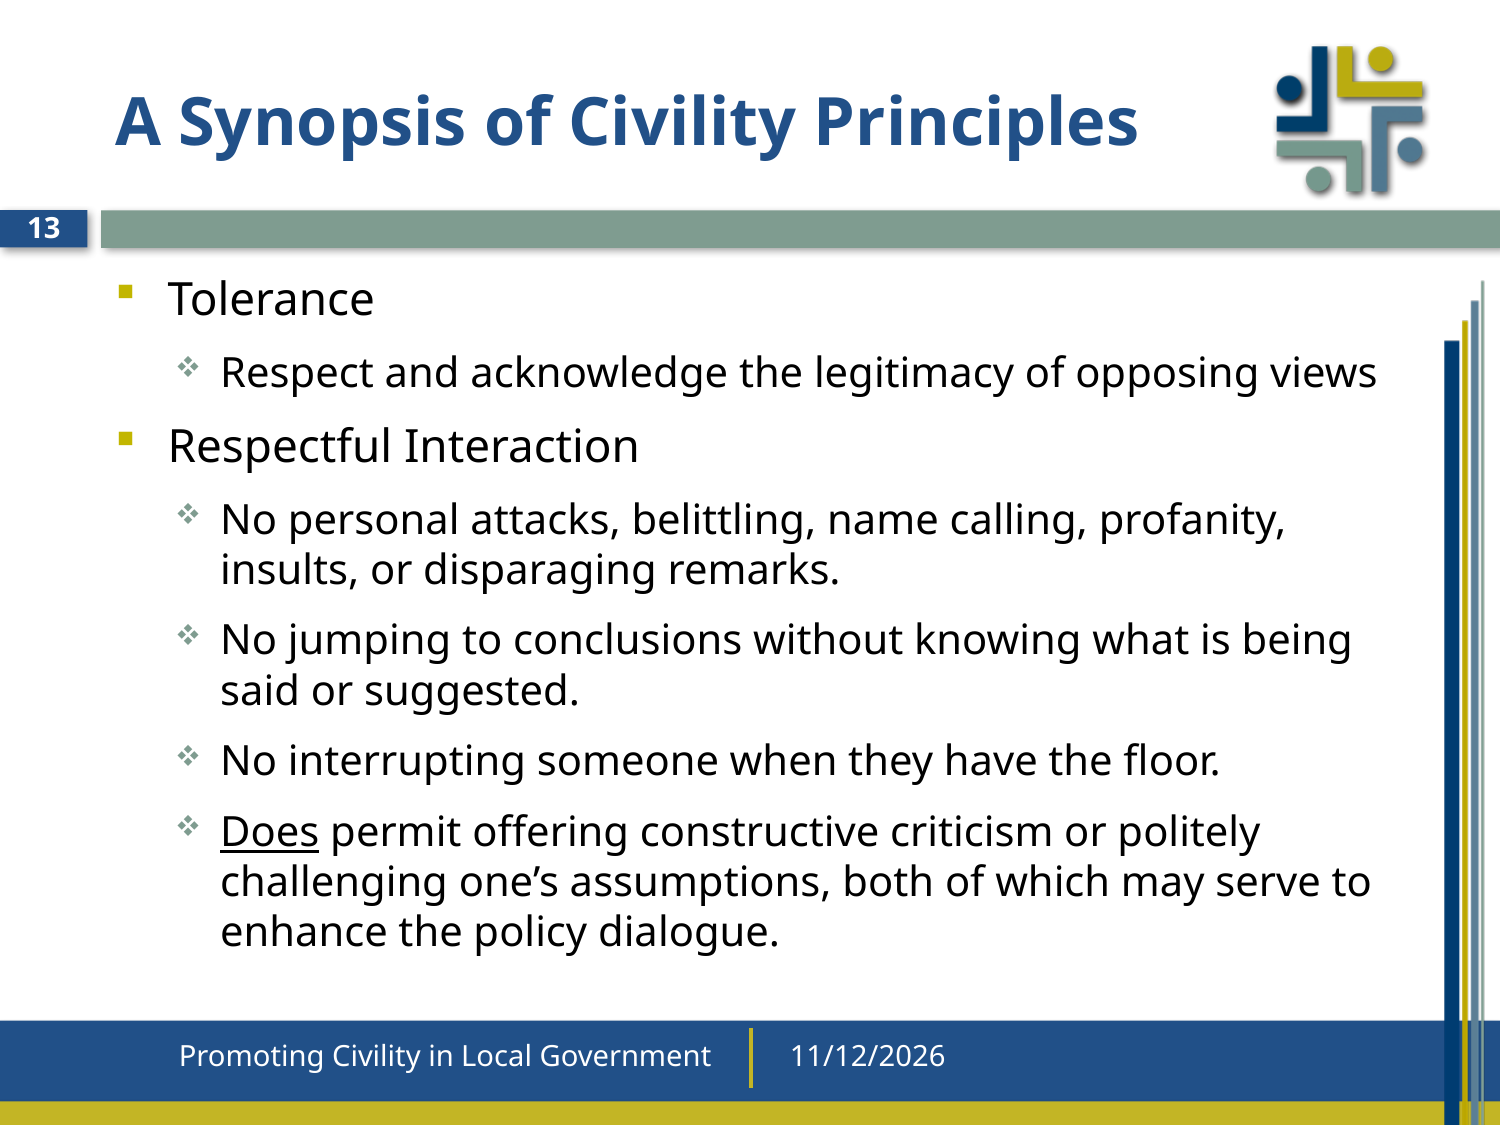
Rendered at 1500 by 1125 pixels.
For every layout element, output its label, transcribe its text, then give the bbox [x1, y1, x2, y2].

footer Promoting Civility in Local Government [99, 1027, 727, 1088]
title A Synopsis of Civility Principles [100, 37, 1275, 200]
slide_number 13 [0, 208, 88, 249]
picture [1437, 248, 1500, 1125]
list Tolerance Respect and acknowledge the legitimacy of opposing views Respectful Interaction No personal attacks, belittling, name calling, profanity, insults, or disparaging remarks. No jumping to conclusions without knowing what is being said or suggested. No interrupting someone when they have the floor. Does permit offering constructive criticism or politely challenging one’s assumptions, both of which may serve to enhance the policy dialogue. [100, 262, 1400, 1000]
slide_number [774, 1027, 1438, 1088]
picture [1262, 31, 1500, 210]
